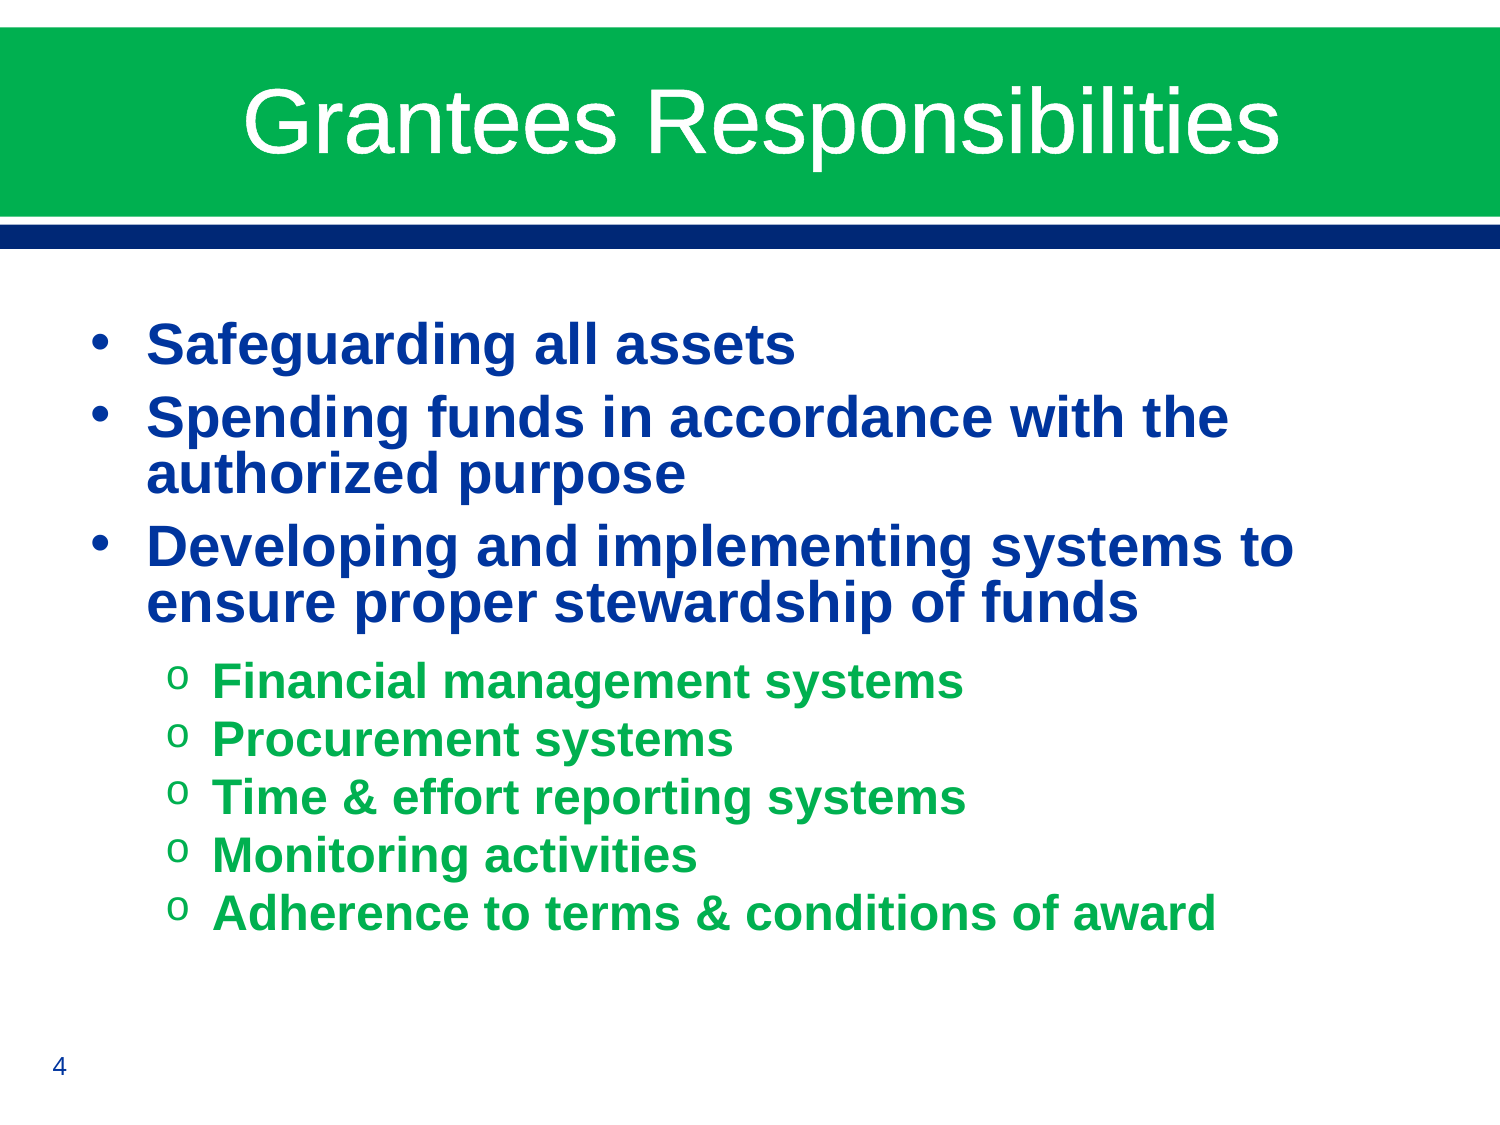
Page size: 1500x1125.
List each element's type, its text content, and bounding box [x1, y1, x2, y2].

slide_number 4 [37, 1037, 388, 1098]
title Grantees Responsibilities [0, 24, 1500, 208]
list Safeguarding all assets Spending funds in accordance with the authorized purpose Developing and implementing systems to ensure proper stewardship of funds Financial management systems Procurement systems Time & effort reporting systems Monitoring activities Adherence to terms & conditions of award [75, 312, 1425, 1043]
